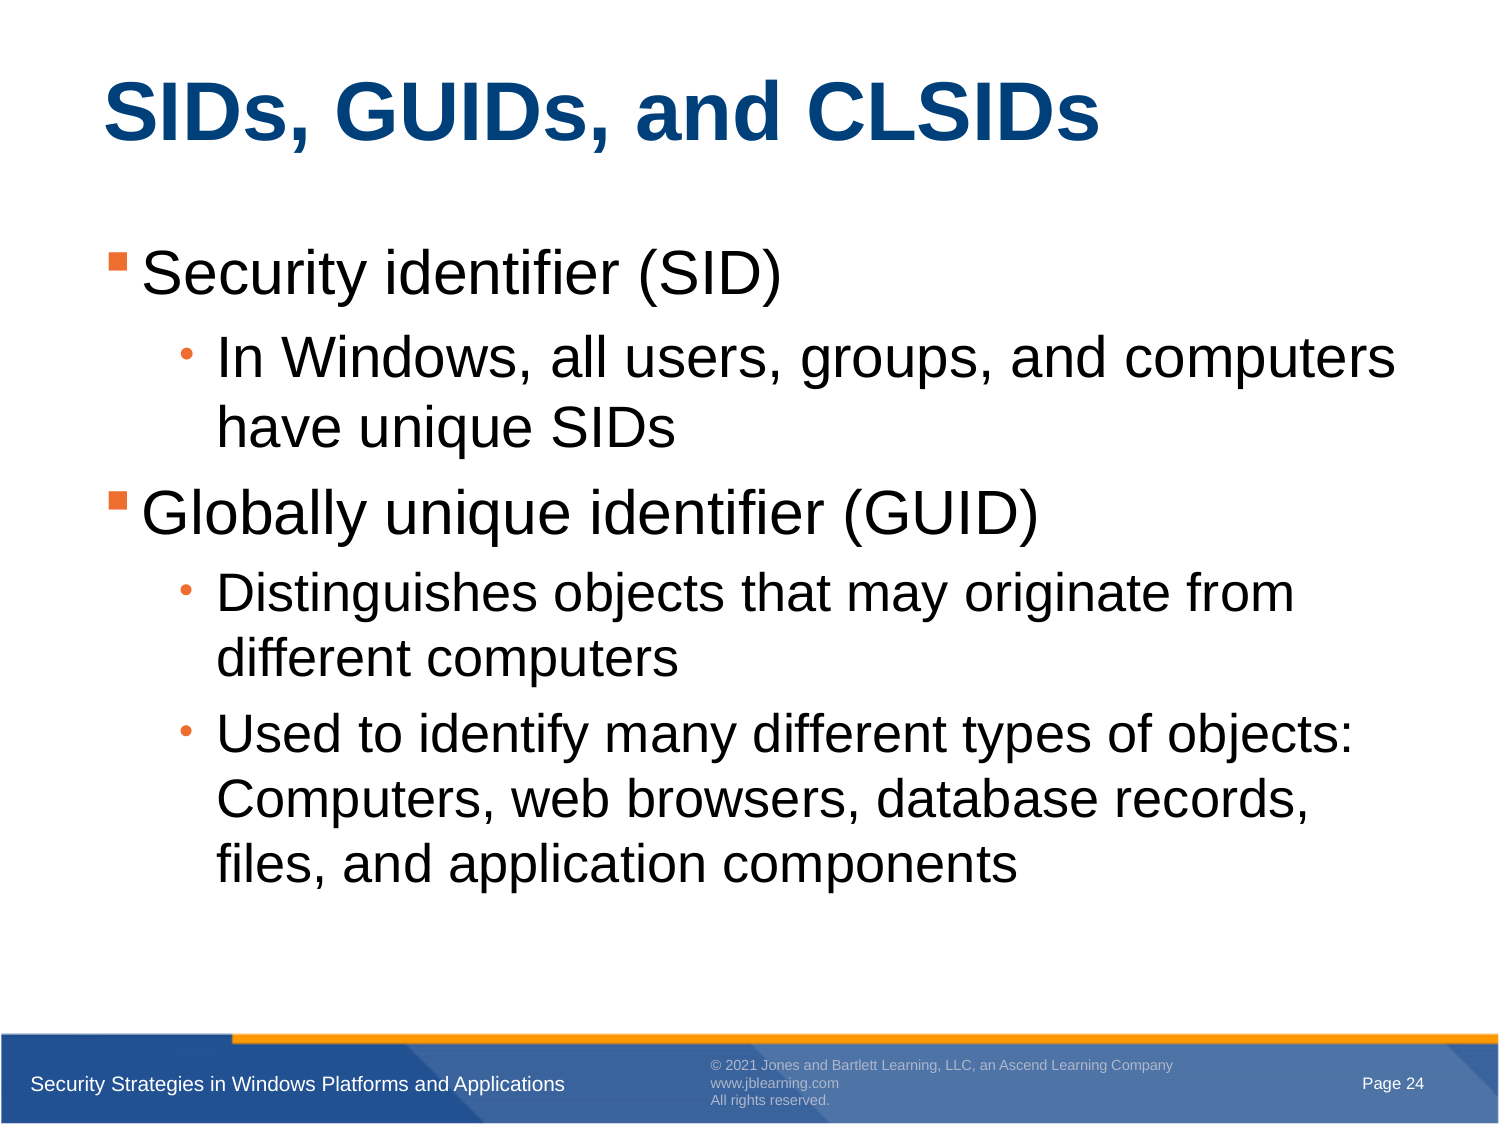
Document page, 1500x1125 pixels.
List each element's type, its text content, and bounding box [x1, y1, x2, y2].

list Security identifier (SID) In Windows, all users, groups, and computers have unique SIDs Globally unique identifier (GUID) Distinguishes objects that may originate from different computers Used to identify many different types of objects: Computers, web browsers, database records, files, and application components [88, 224, 1451, 988]
title SIDs, GUIDs, and CLSIDs [88, 49, 1451, 129]
picture [0, 1032, 1500, 1125]
